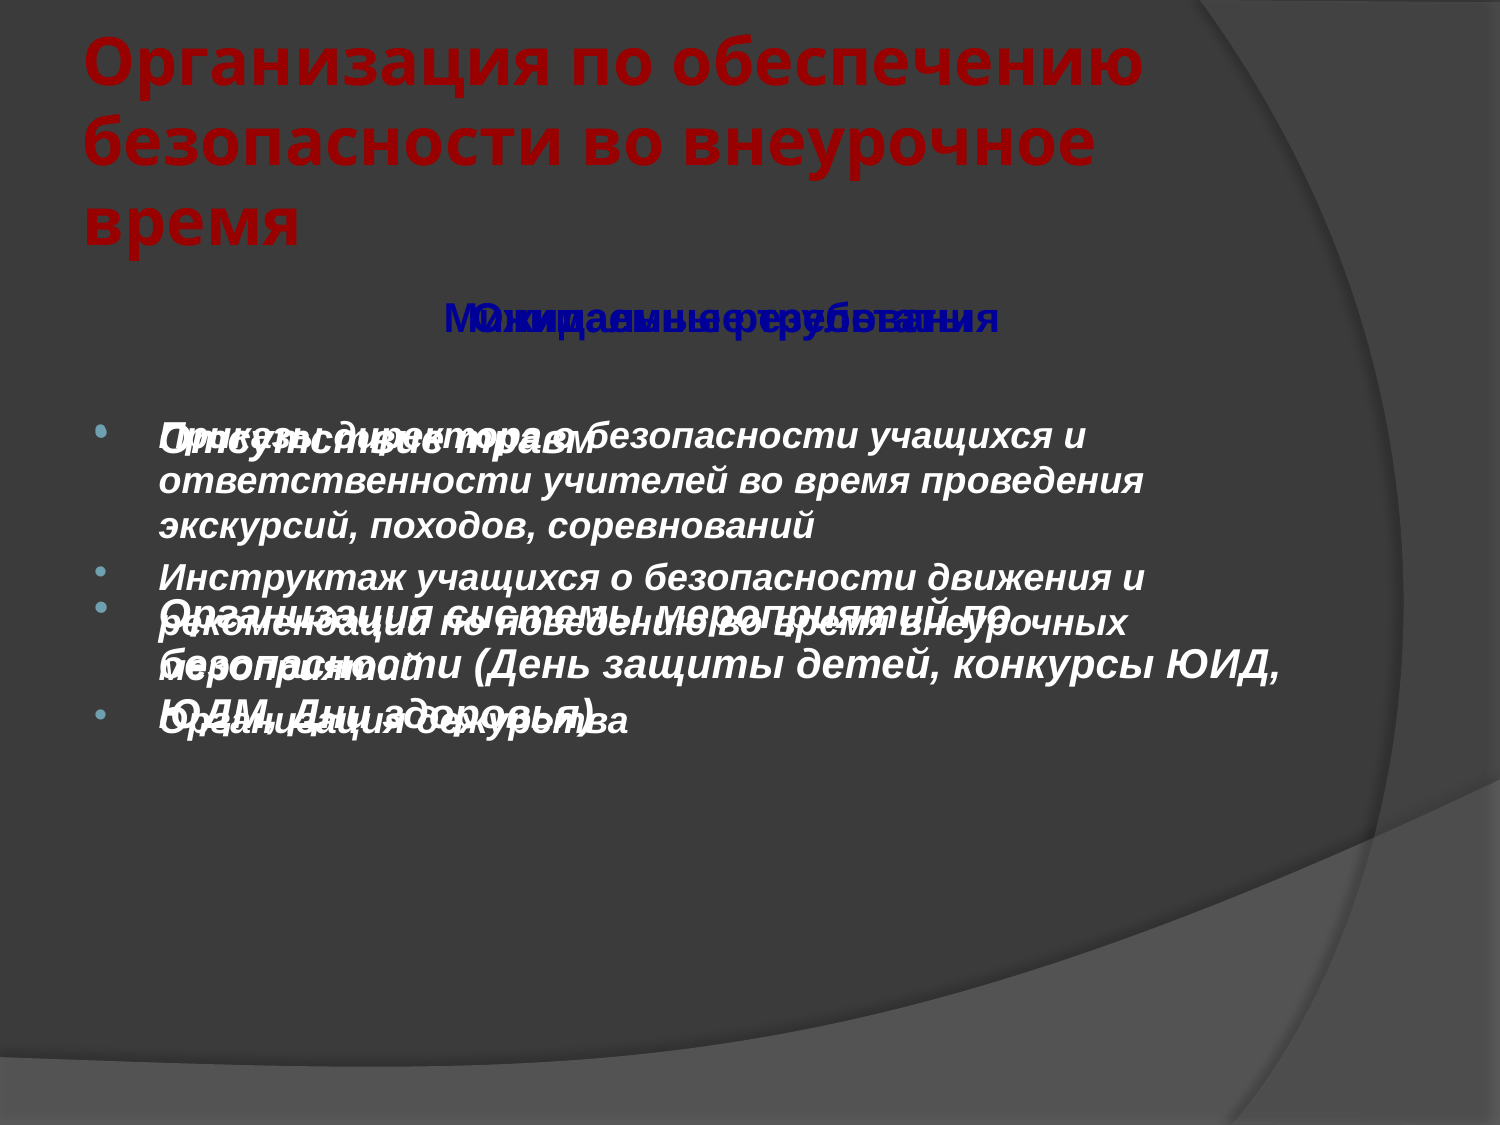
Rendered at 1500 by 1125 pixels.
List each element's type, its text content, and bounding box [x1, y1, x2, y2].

list Ожидаемые результаты Отсутствие травм Организация системы мероприятий по безопасности (День защиты детей, конкурсы ЮИД, ЮДМ, Дни здоровья) [75, 262, 1300, 1005]
title Организация по обеспечению безопасности во внеурочное время [75, 45, 1300, 233]
